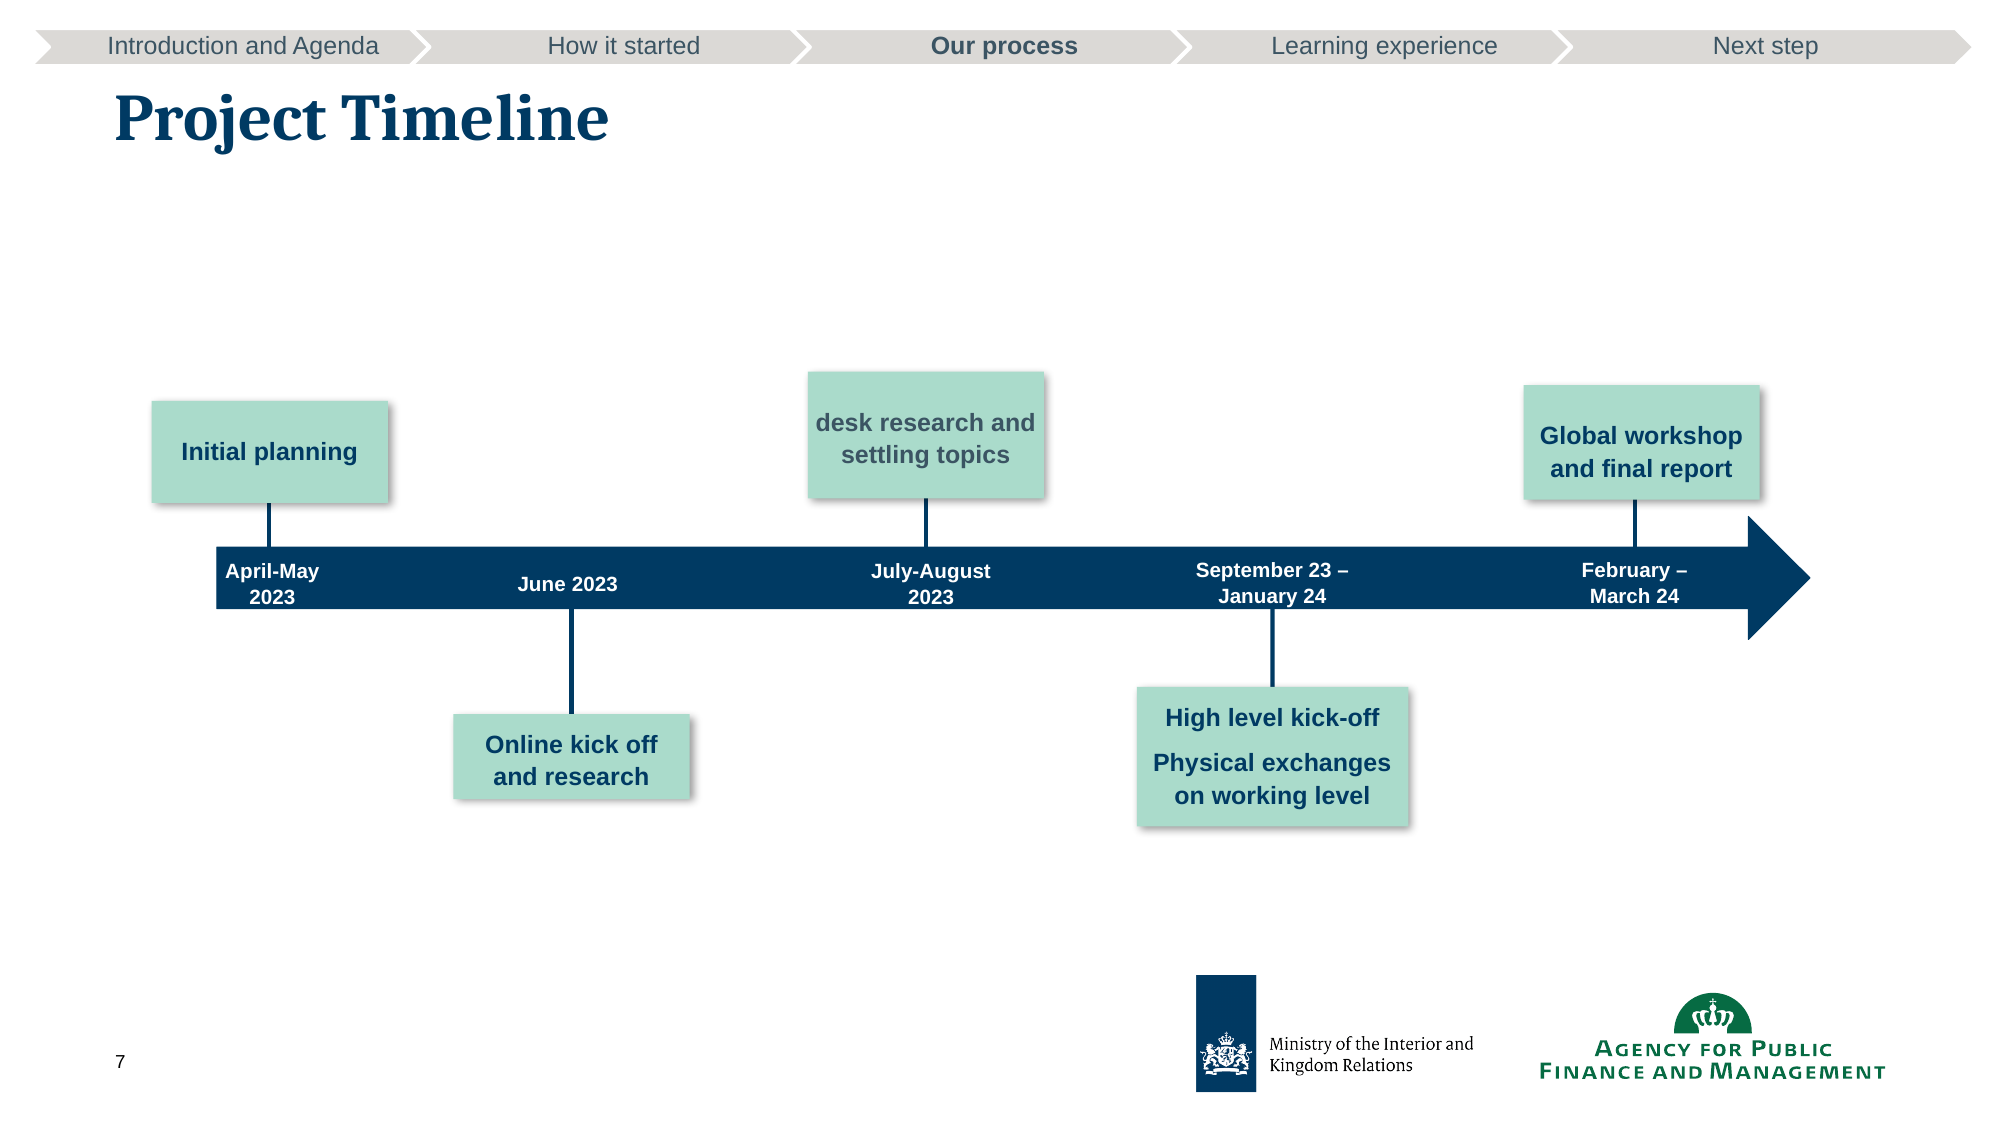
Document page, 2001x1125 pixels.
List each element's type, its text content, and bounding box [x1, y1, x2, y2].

text_box April-May 2023 [222, 555, 323, 609]
text_box [931, 547, 1631, 609]
text_box [273, 547, 921, 609]
text_box High level kick-off Physical exchanges on working level [1136, 686, 1409, 827]
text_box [29, 27, 1975, 67]
title Project Timeline [114, 82, 1884, 237]
text_box [1637, 516, 1810, 640]
text_box [216, 547, 264, 609]
text_box desk research and settling topics [807, 371, 1044, 499]
text_box June 2023 [512, 568, 623, 596]
text_box July-August 2023 [848, 555, 1014, 610]
text_box September 23 – January 24 [1183, 554, 1362, 609]
text_box Online kick off and research [453, 714, 690, 800]
picture [1165, 974, 1504, 1096]
text_box Global workshop and final report [1523, 385, 1760, 500]
text_box Initial planning [151, 400, 388, 503]
text_box February – March 24 [1579, 554, 1690, 609]
